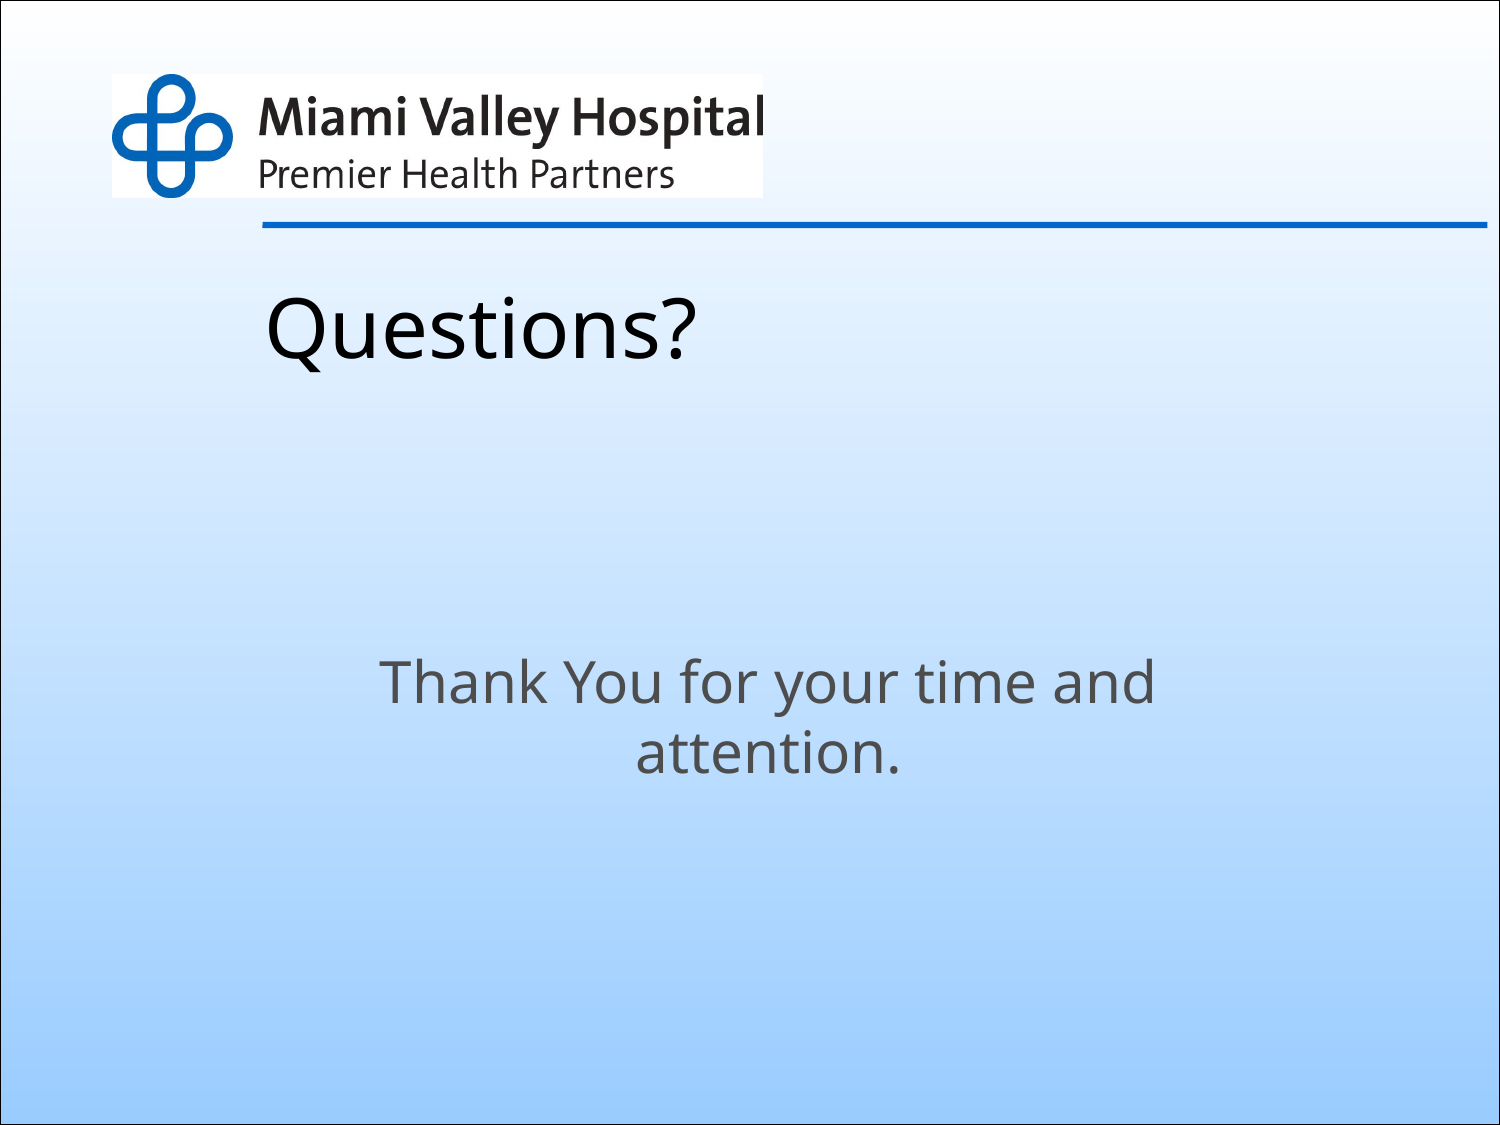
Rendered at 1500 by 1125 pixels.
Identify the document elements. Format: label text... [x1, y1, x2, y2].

subtitle Thank You for your time and attention. [225, 637, 1313, 925]
picture [112, 74, 763, 198]
title Questions? [249, 224, 1400, 425]
